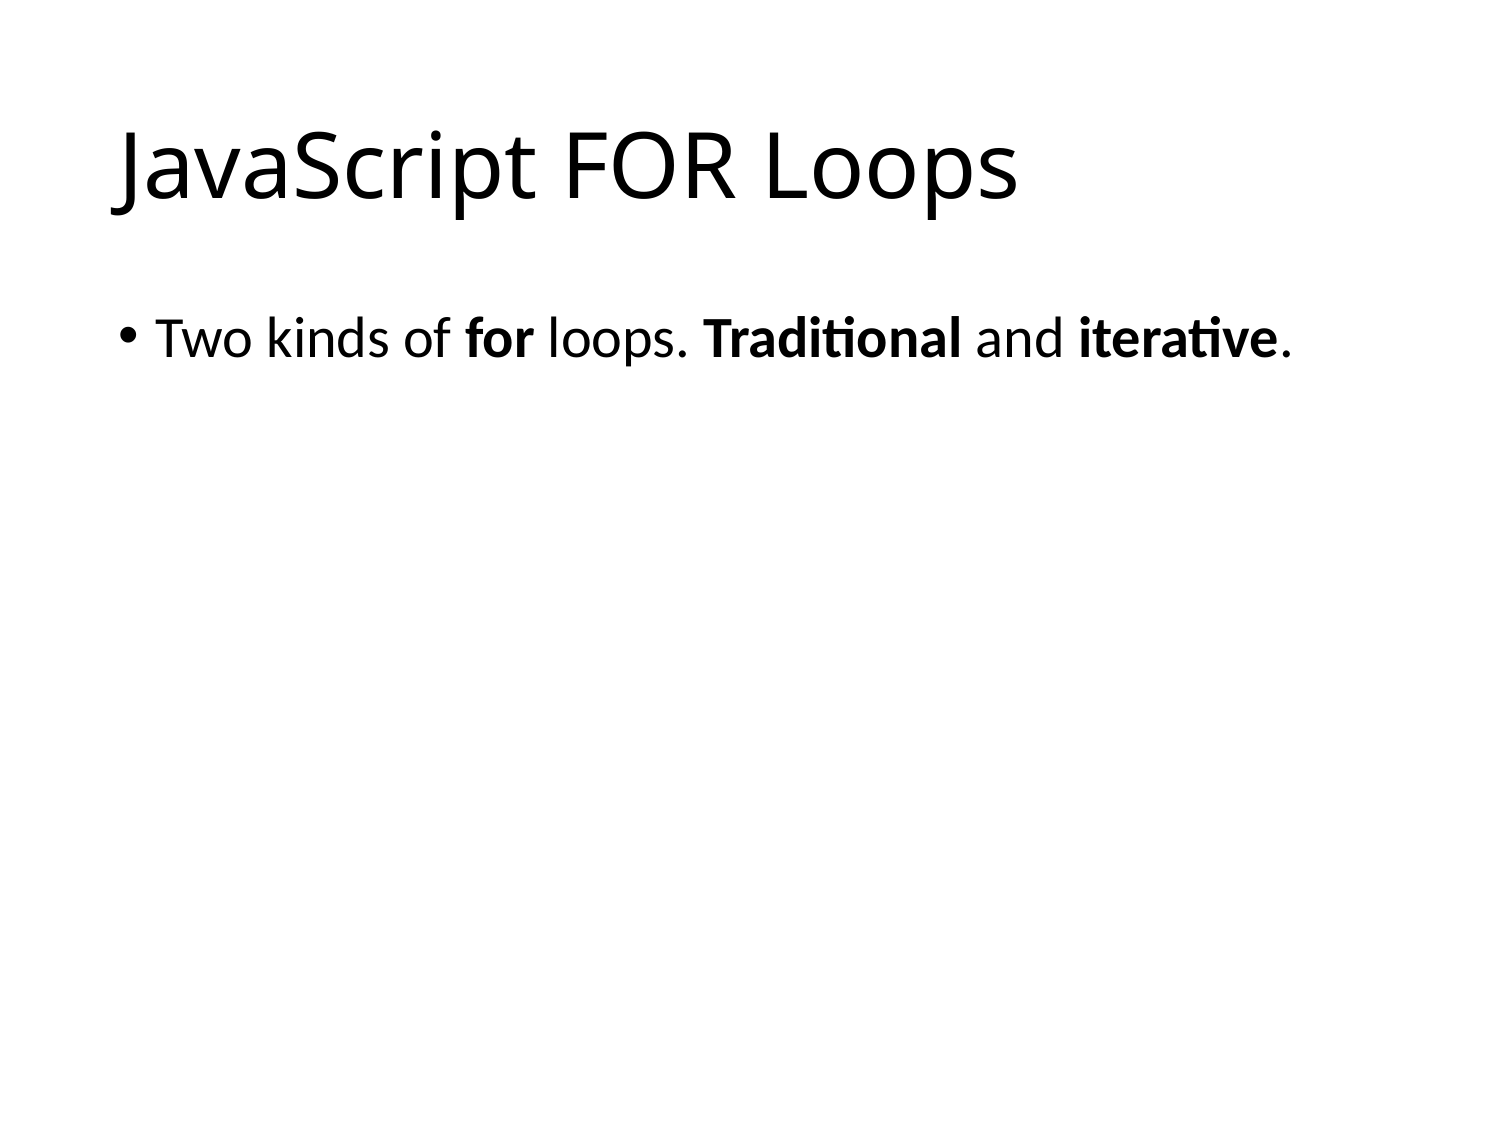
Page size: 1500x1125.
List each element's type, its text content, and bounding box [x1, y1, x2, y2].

list Two kinds of for loops. Traditional and iterative. [103, 299, 1397, 1014]
title JavaScript FOR Loops [103, 59, 1397, 278]
